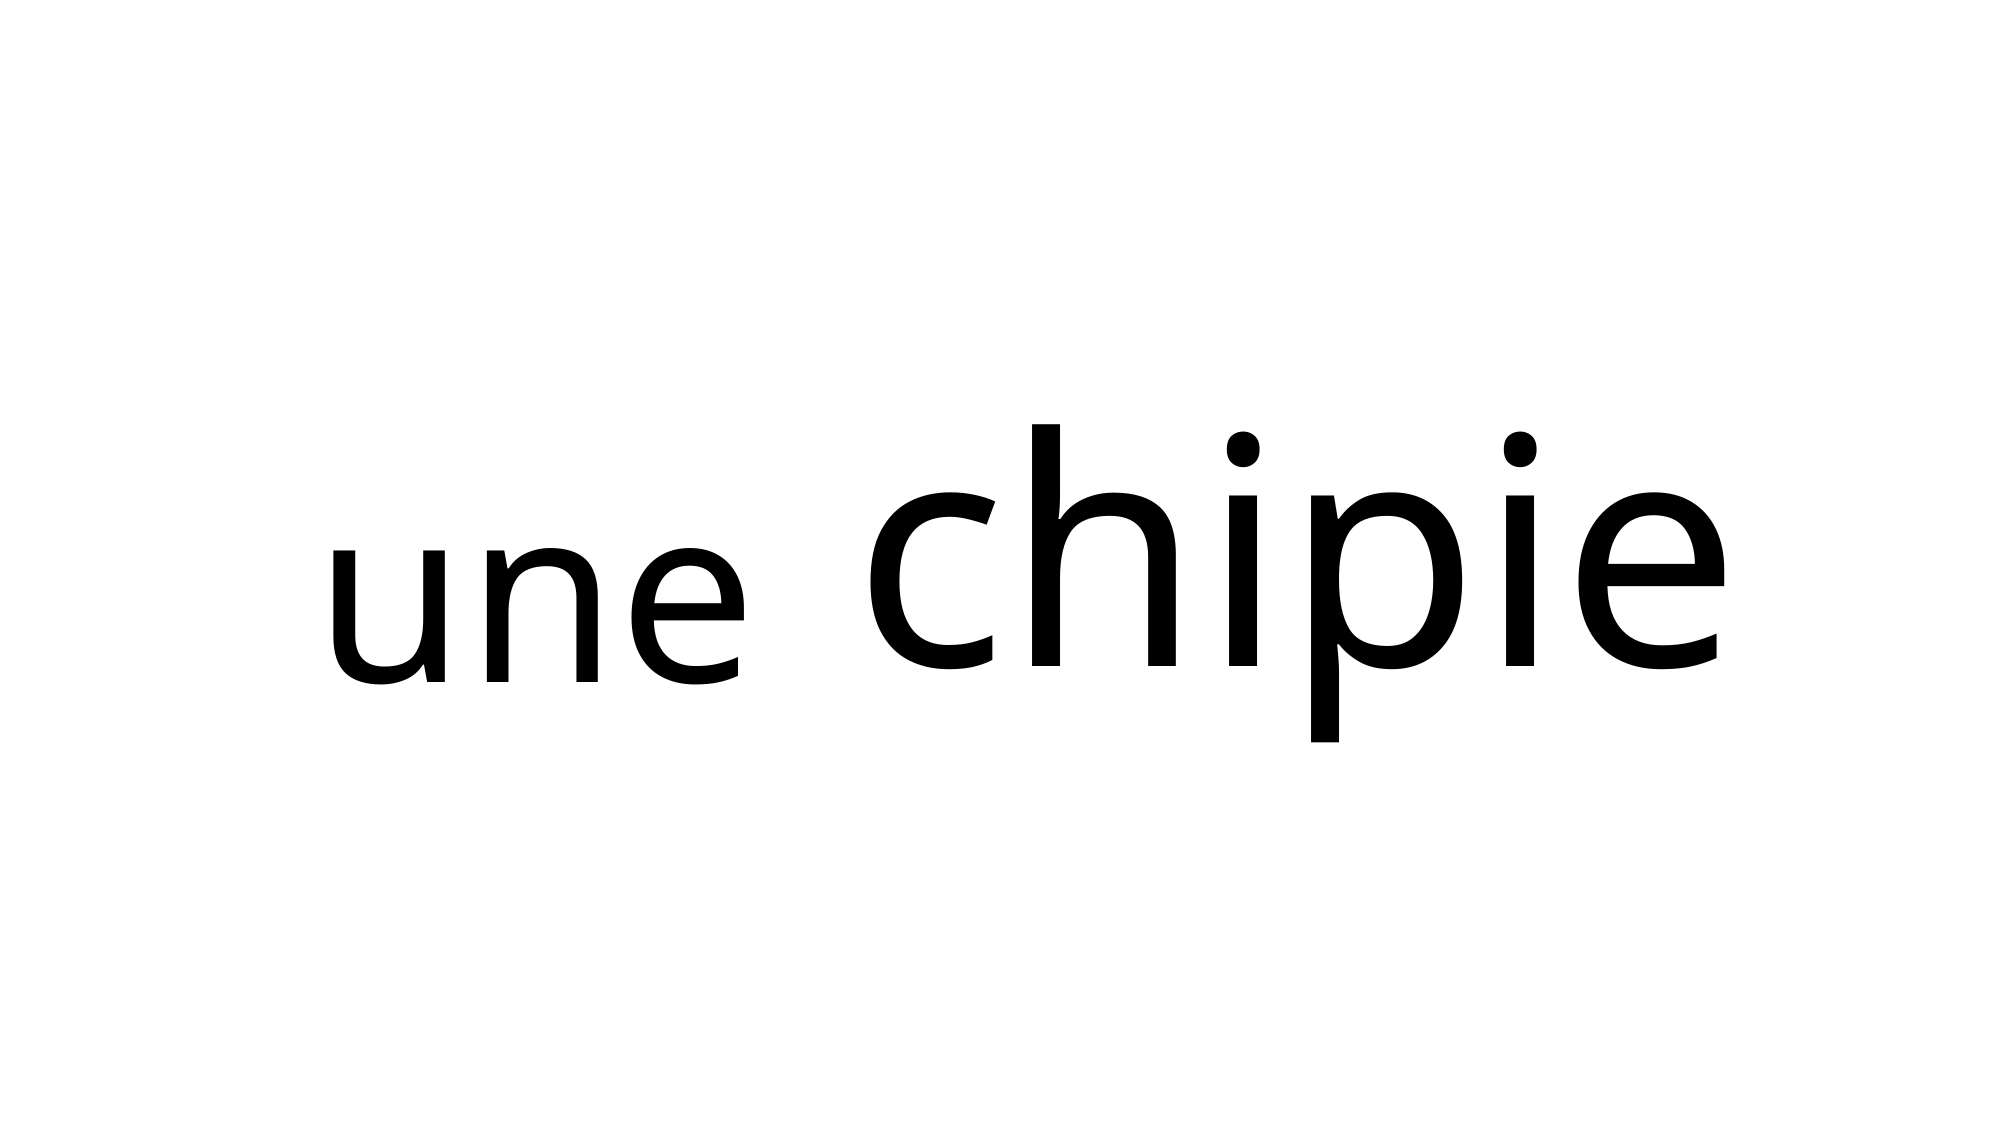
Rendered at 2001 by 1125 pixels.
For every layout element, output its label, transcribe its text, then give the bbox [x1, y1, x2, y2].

text_box chipie [833, 351, 1761, 744]
title une [276, 351, 796, 744]
